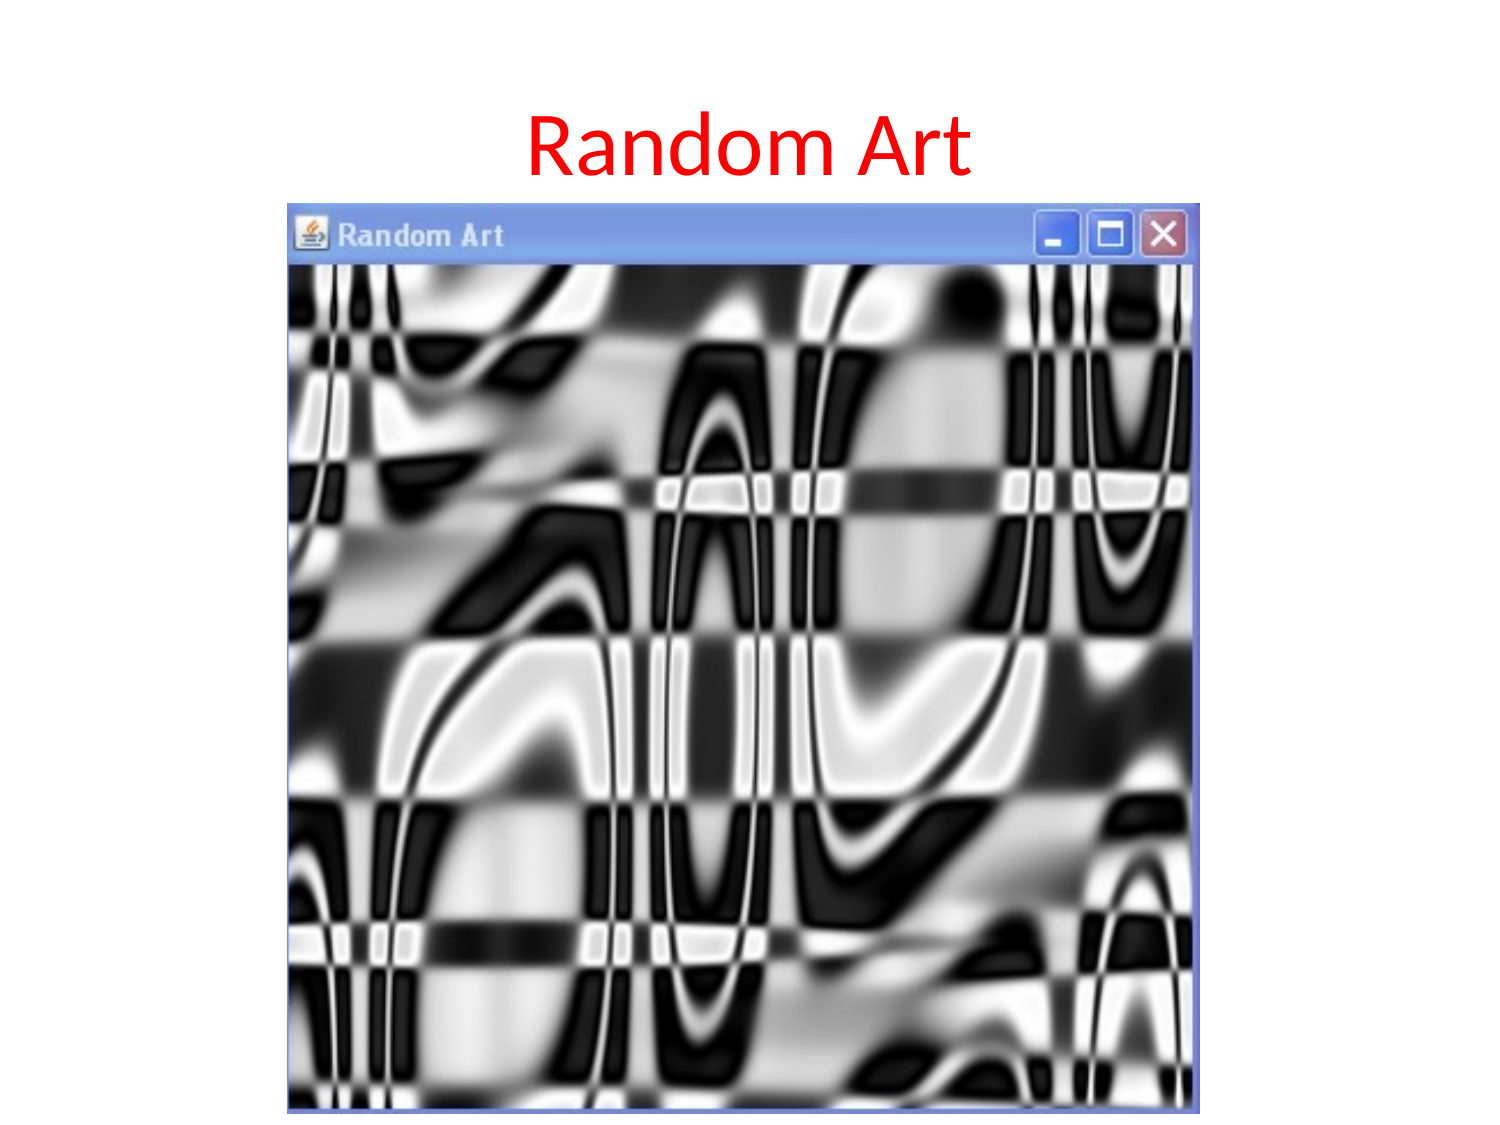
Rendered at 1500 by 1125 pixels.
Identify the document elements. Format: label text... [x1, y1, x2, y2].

title Random Art [75, 45, 1425, 233]
picture [287, 203, 1201, 1114]
